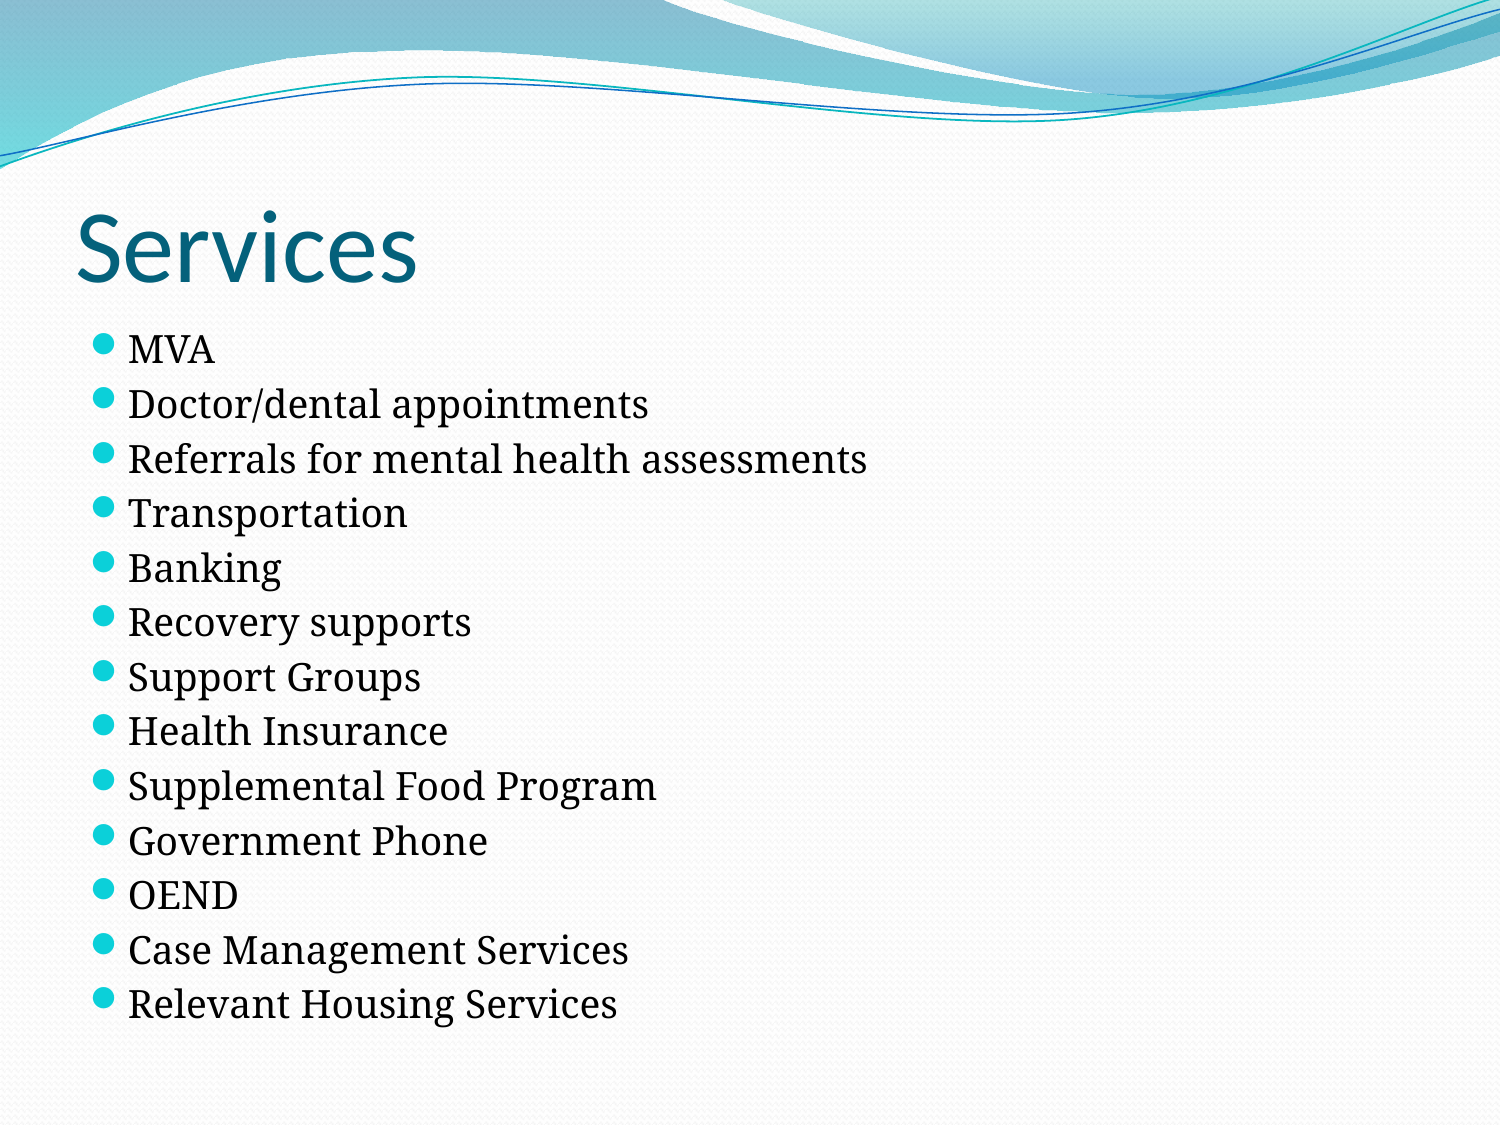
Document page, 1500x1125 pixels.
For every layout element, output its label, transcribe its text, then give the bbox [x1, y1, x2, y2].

title Services [75, 115, 1425, 303]
list MVA Doctor/dental appointments Referrals for mental health assessments Transportation Banking Recovery supports Support Groups Health Insurance Supplemental Food Program Government Phone OEND Case Management Services Relevant Housing Services [75, 317, 1425, 1038]
